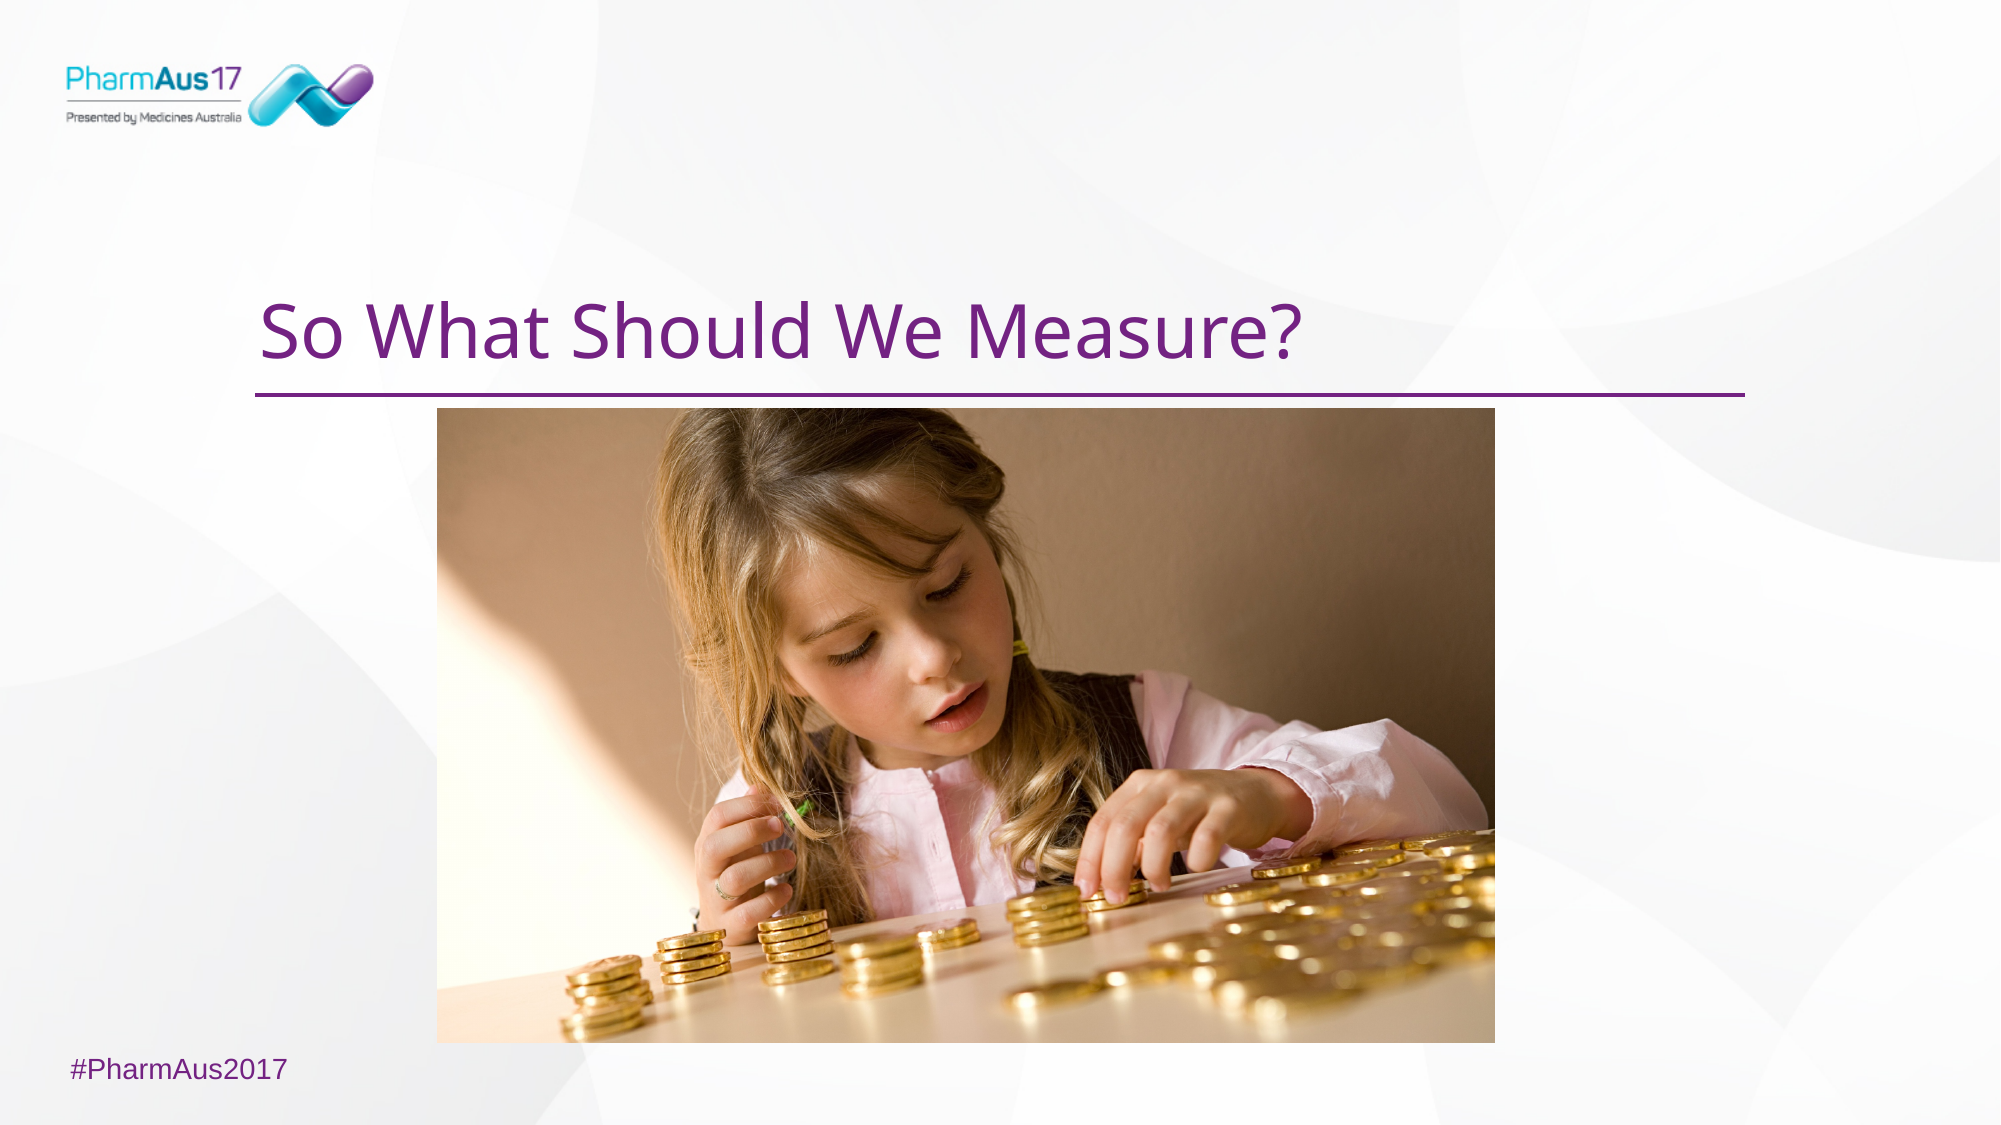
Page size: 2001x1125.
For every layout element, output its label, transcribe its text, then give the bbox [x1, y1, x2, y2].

picture [0, 0, 2001, 1125]
text_box #PharmAus2017 [55, 1042, 313, 1093]
title So What Should We Measure? [244, 226, 1863, 444]
